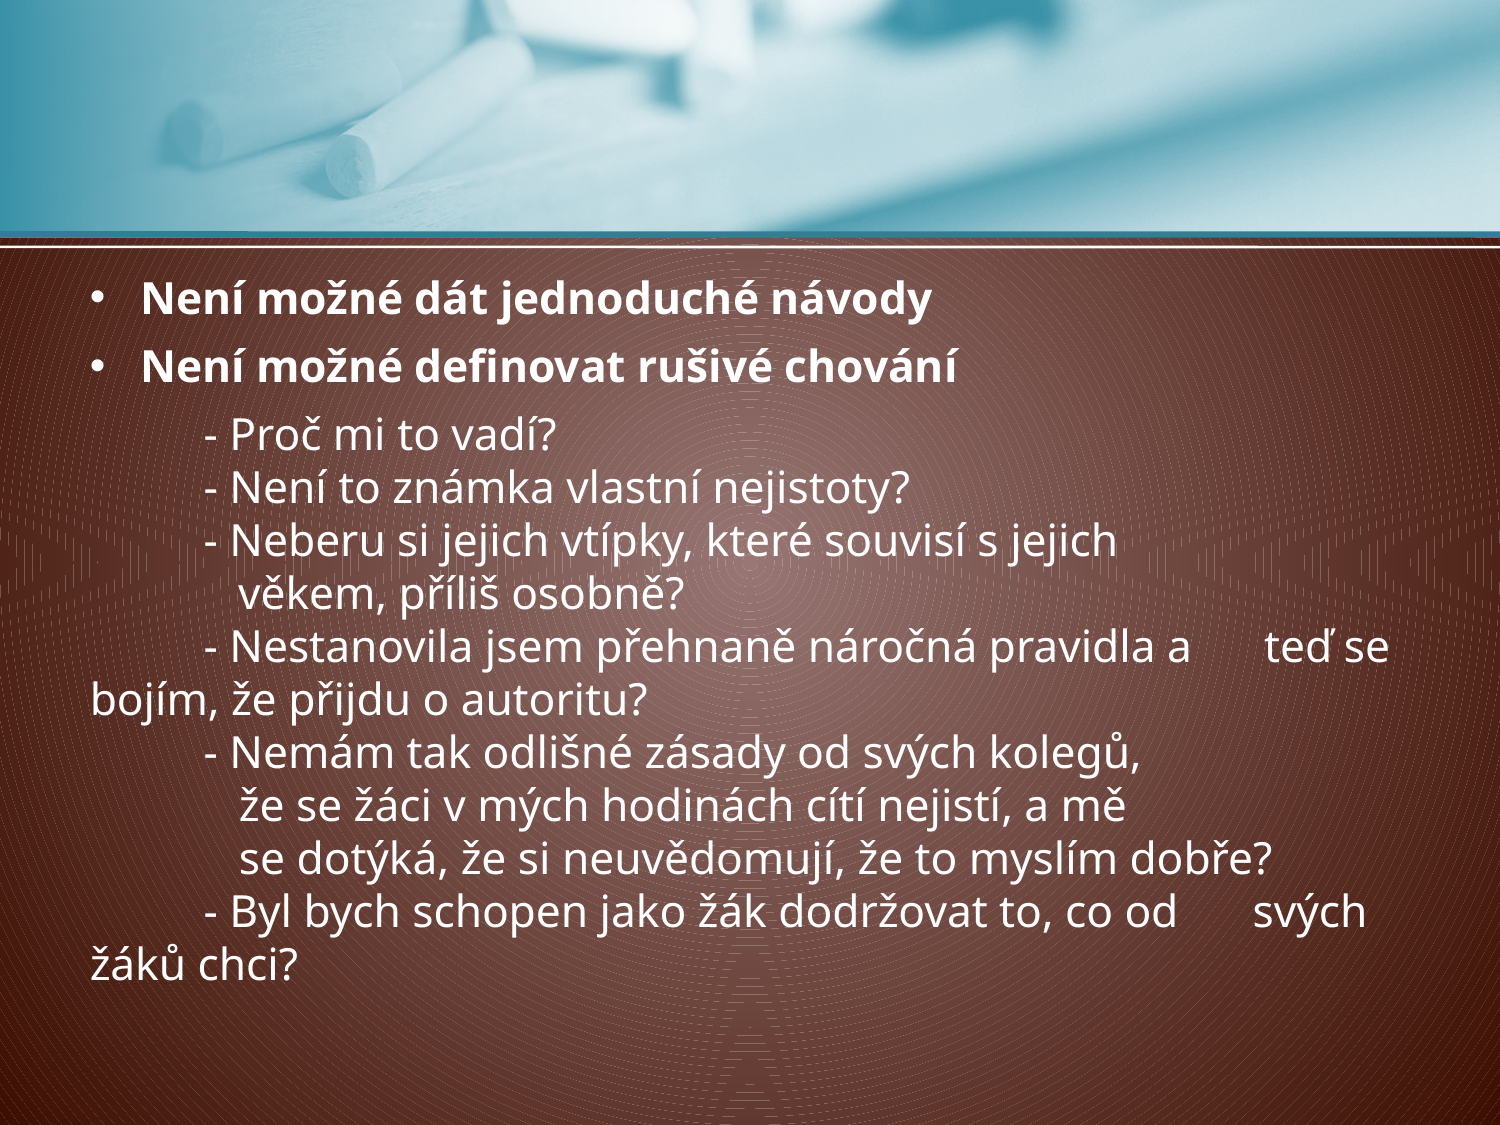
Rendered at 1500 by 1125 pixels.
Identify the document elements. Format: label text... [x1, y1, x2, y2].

list Není možné dát jednoduché návody Není možné definovat rušivé chování - Proč mi to vadí? - Není to známka vlastní nejistoty? - Neberu si jejich vtípky, které souvisí s jejich věkem, příliš osobně? - Nestanovila jsem přehnaně náročná pravidla a teď se bojím, že přijdu o autoritu? - Nemám tak odlišné zásady od svých kolegů, že se žáci v mých hodinách cítí nejistí, a mě se dotýká, že si neuvědomují, že to myslím dobře? - Byl bych schopen jako žák dodržovat to, co od svých žáků chci? [75, 262, 1425, 1005]
